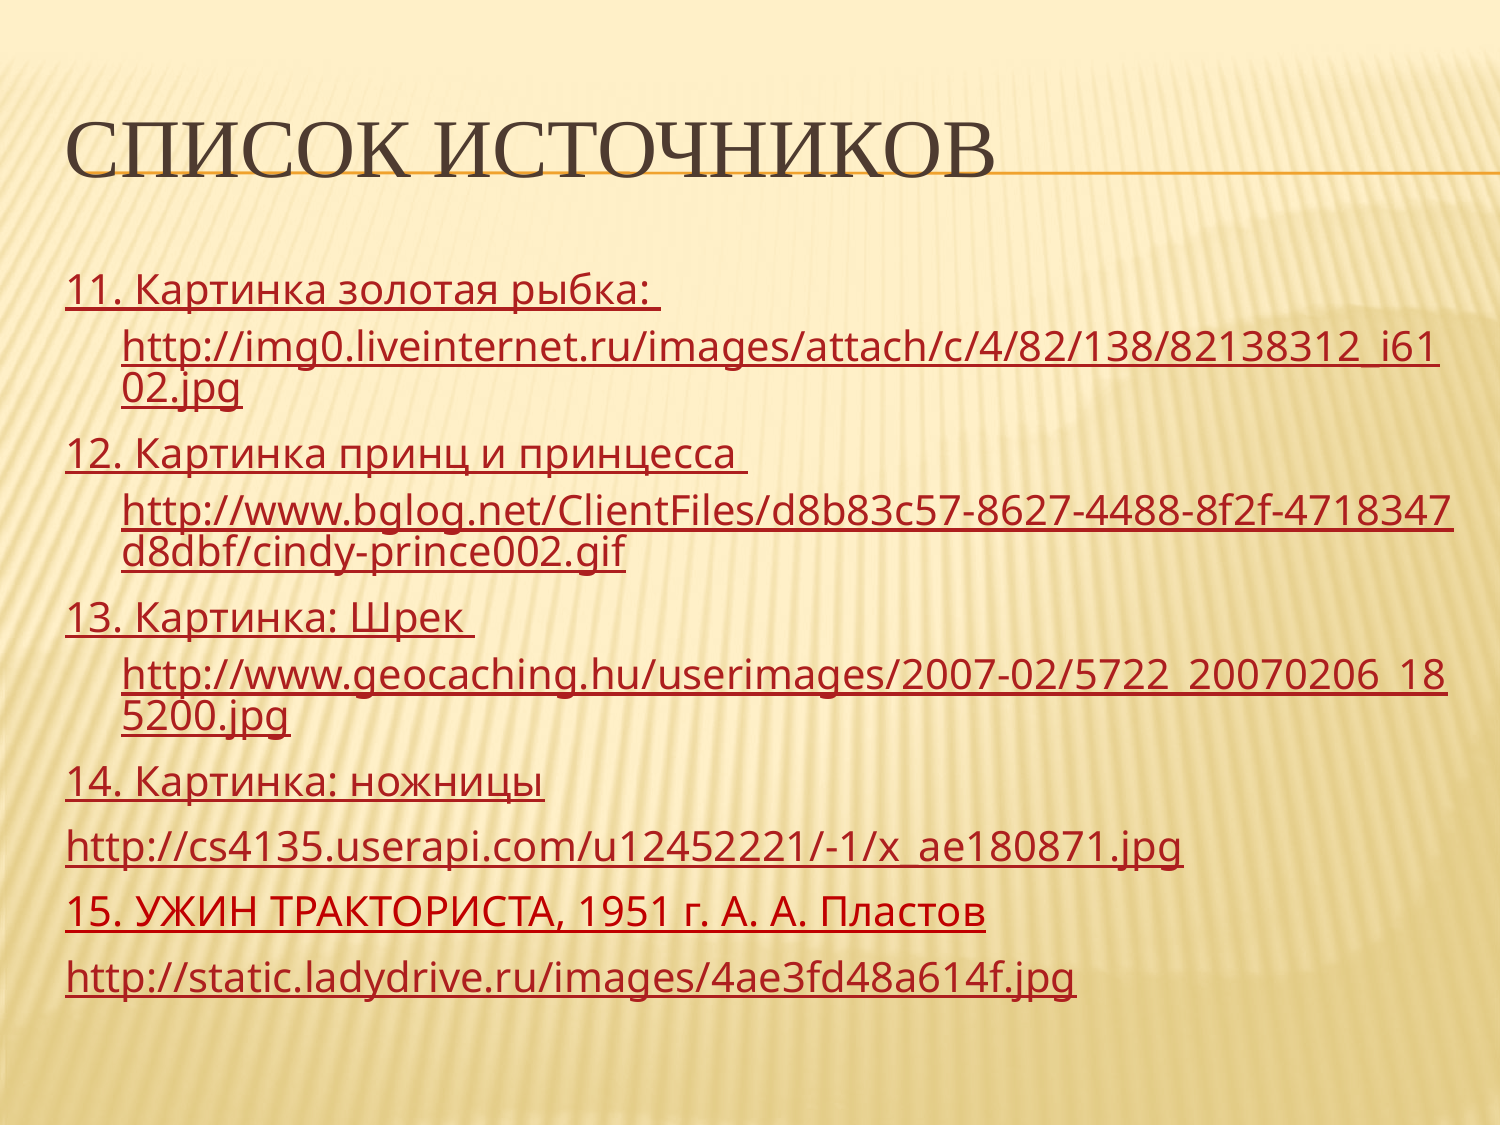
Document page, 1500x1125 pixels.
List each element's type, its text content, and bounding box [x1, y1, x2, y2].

list 11. Картинка золотая рыбка: http://img0.liveinternet.ru/images/attach/c/4/82/138/82138312_i6102.jpg 12. Картинка принц и принцесса http://www.bglog.net/ClientFiles/d8b83c57-8627-4488-8f2f-4718347d8dbf/cindy-prince002.gif 13. Картинка: Шрек http://www.geocaching.hu/userimages/2007-02/5722_20070206_185200.jpg 14. Картинка: ножницы http://cs4135.userapi.com/u12452221/-1/x_ae180871.jpg 15. УЖИН ТРАКТОРИСТА, 1951 г. А. А. Пластов http://static.ladydrive.ru/images/4ae3fd48a614f.jpg [49, 254, 1476, 998]
title Список источников [50, 75, 1475, 213]
